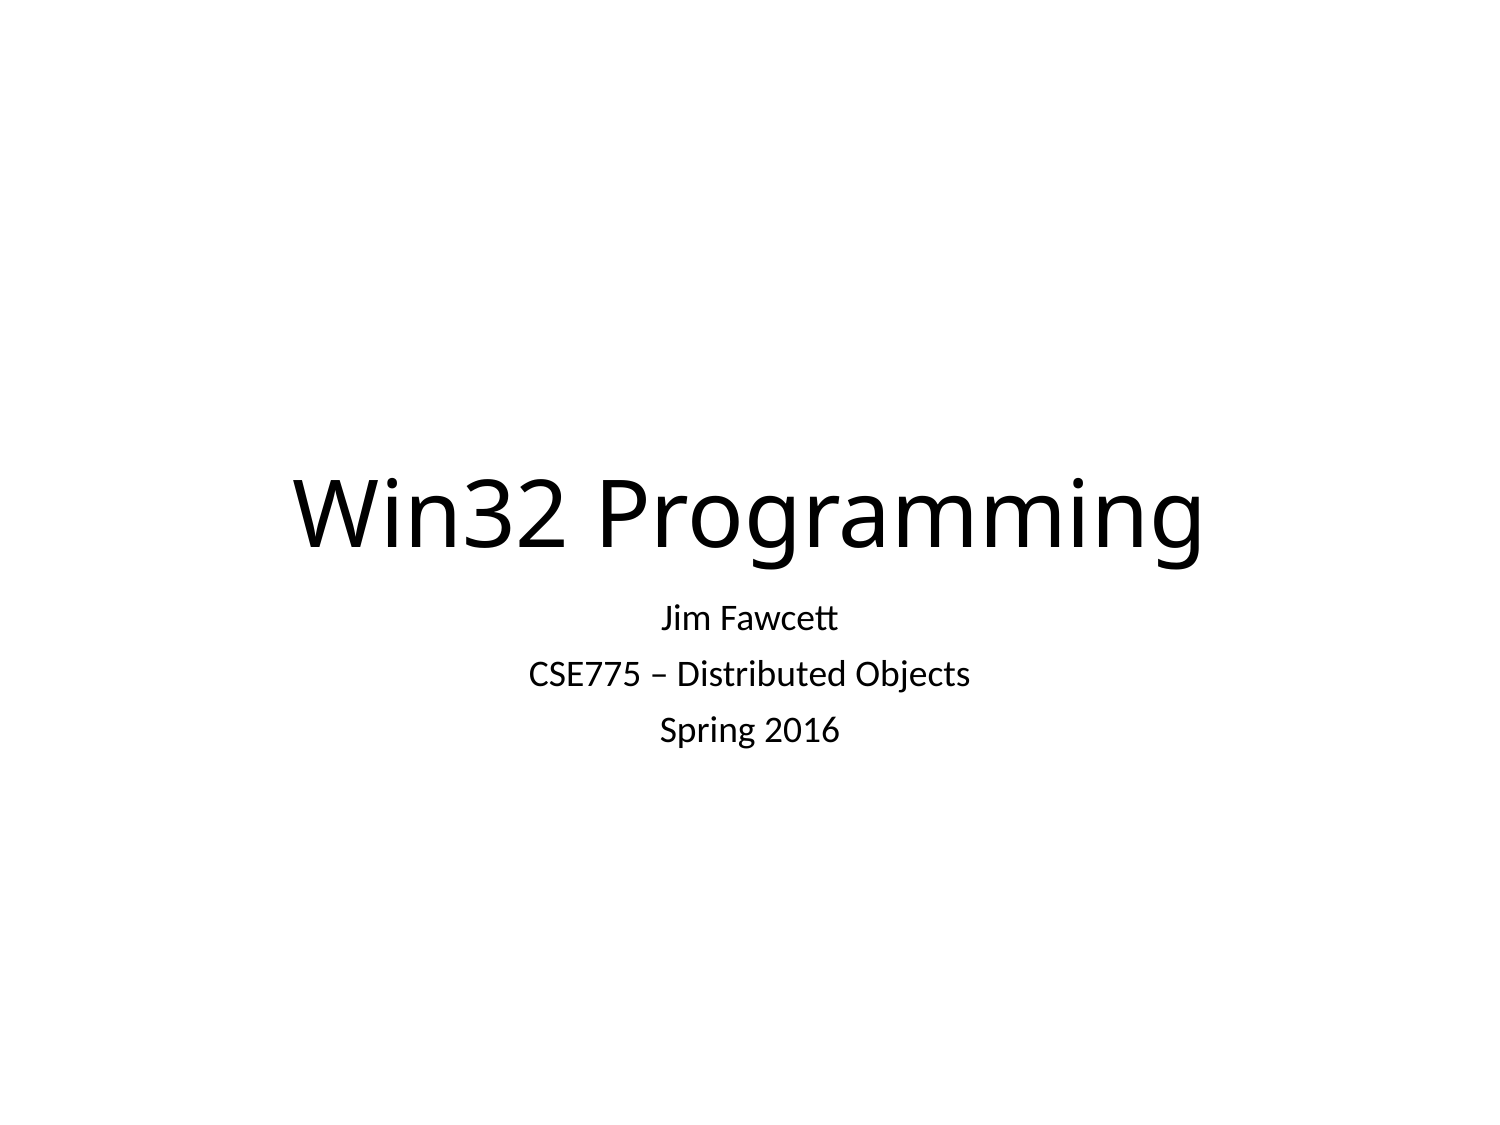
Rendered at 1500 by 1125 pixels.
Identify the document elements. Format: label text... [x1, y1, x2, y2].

title Win32 Programming [187, 184, 1313, 576]
subtitle Jim Fawcett CSE775 – Distributed Objects Spring 2016 [187, 590, 1313, 863]
